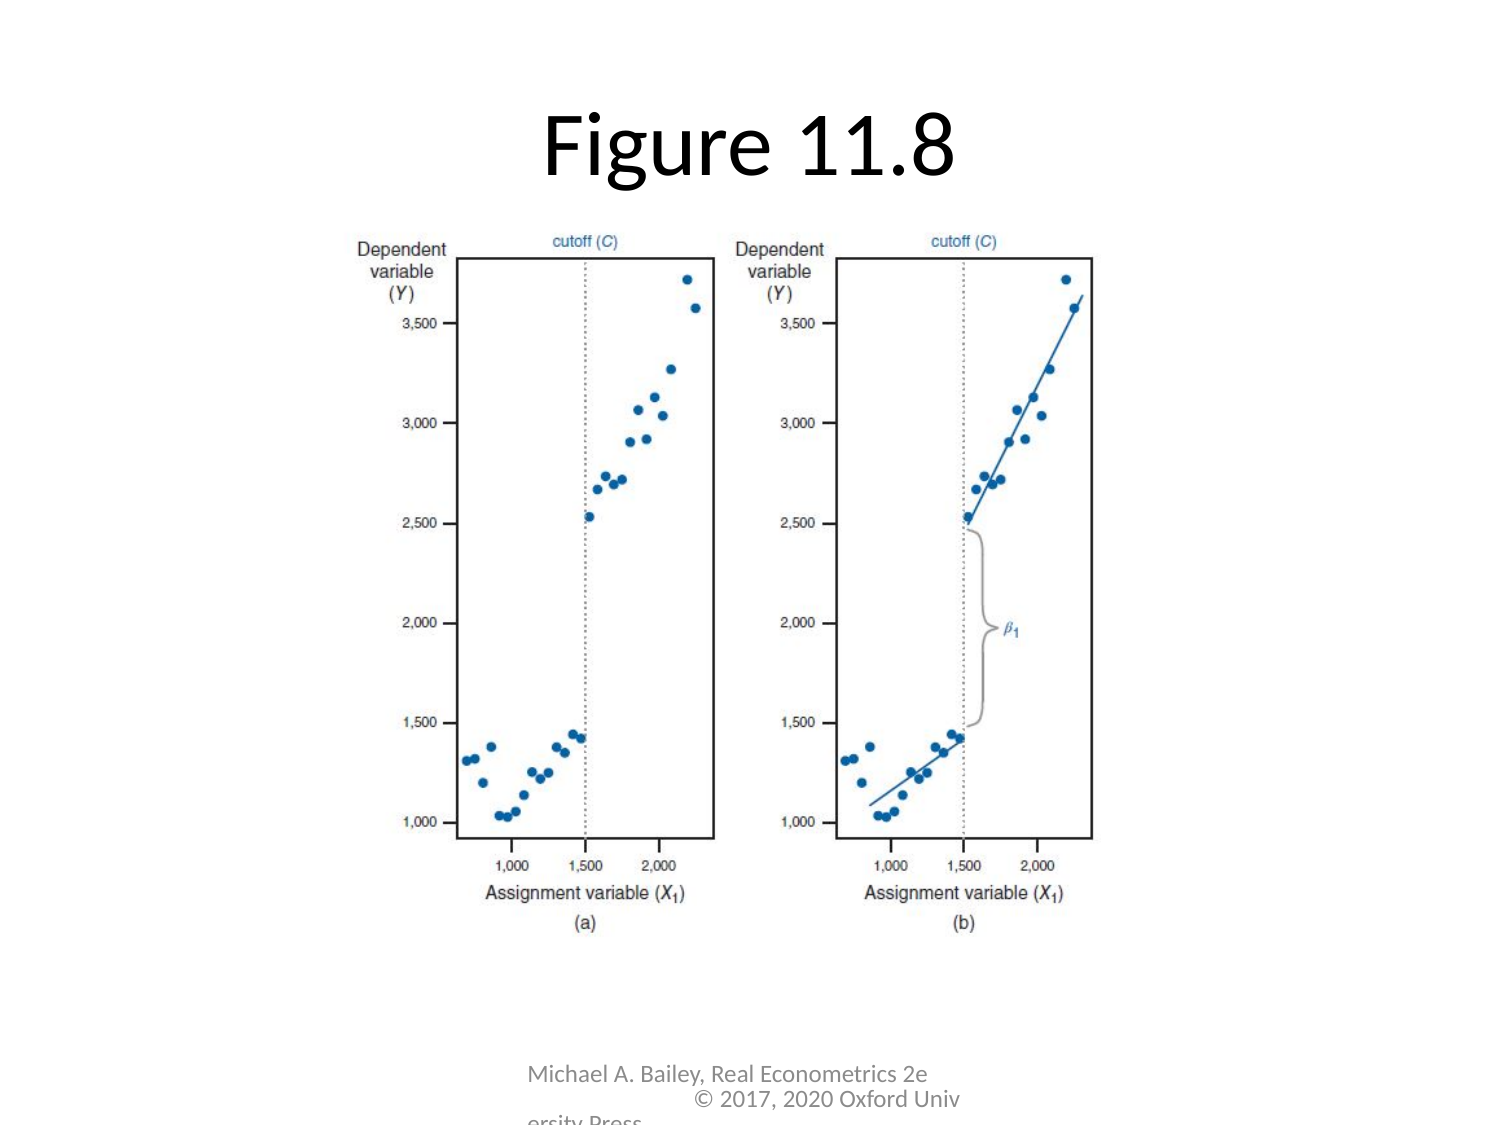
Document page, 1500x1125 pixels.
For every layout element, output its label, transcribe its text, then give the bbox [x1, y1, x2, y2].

title Figure 11.8 [75, 45, 1425, 233]
footer Michael A. Bailey, Real Econometrics 2e © 2017, 2020 Oxford University Press [512, 1042, 988, 1103]
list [324, 212, 1190, 956]
